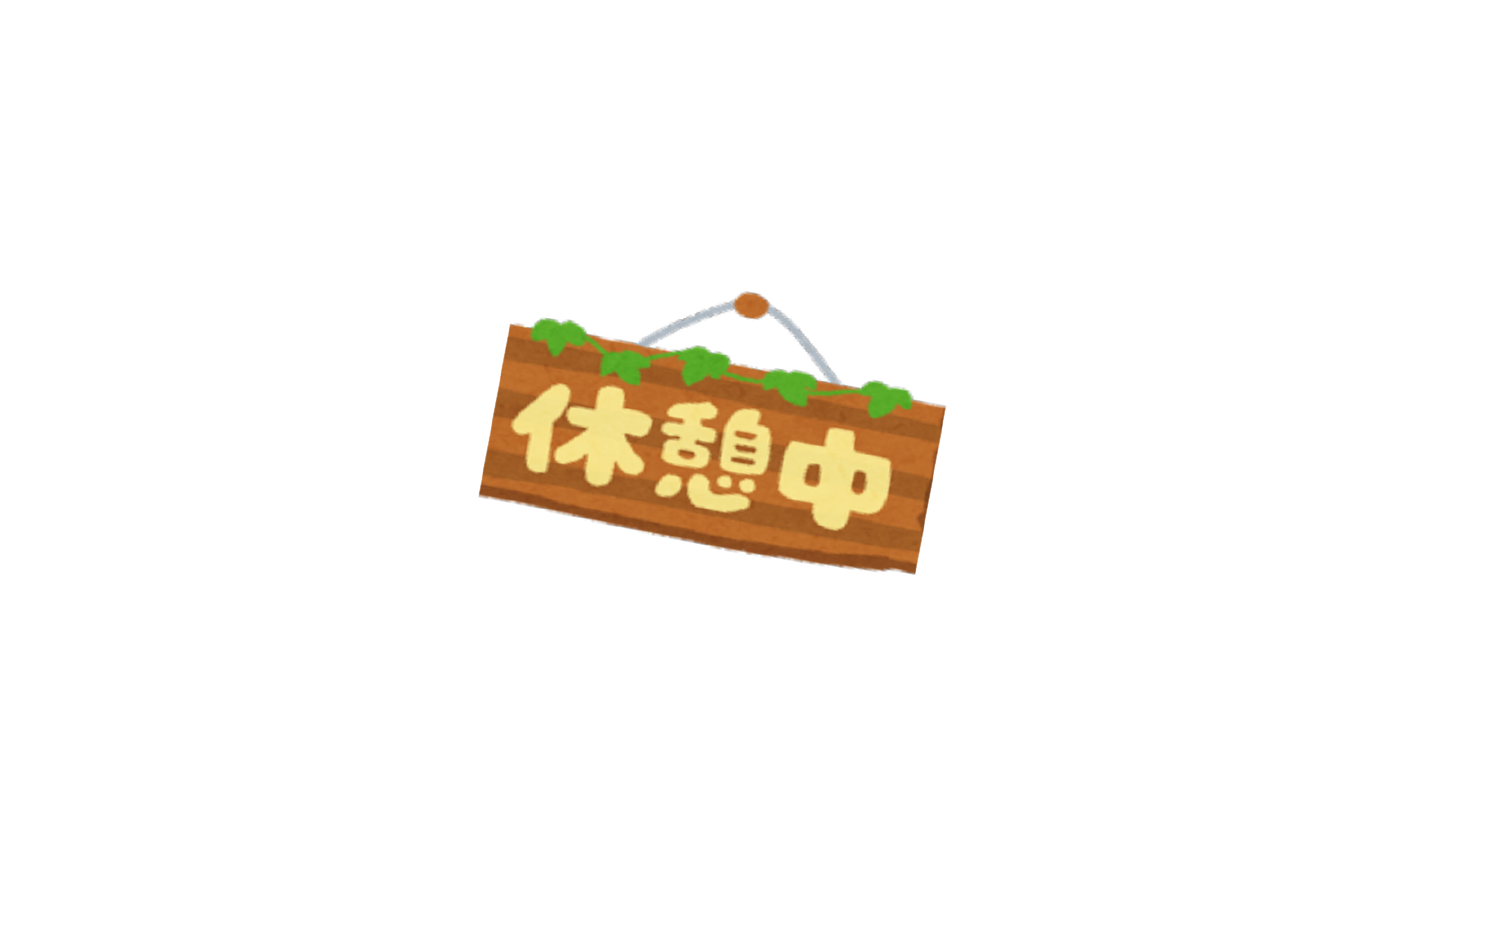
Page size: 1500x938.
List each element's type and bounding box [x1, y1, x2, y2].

picture [467, 202, 968, 644]
